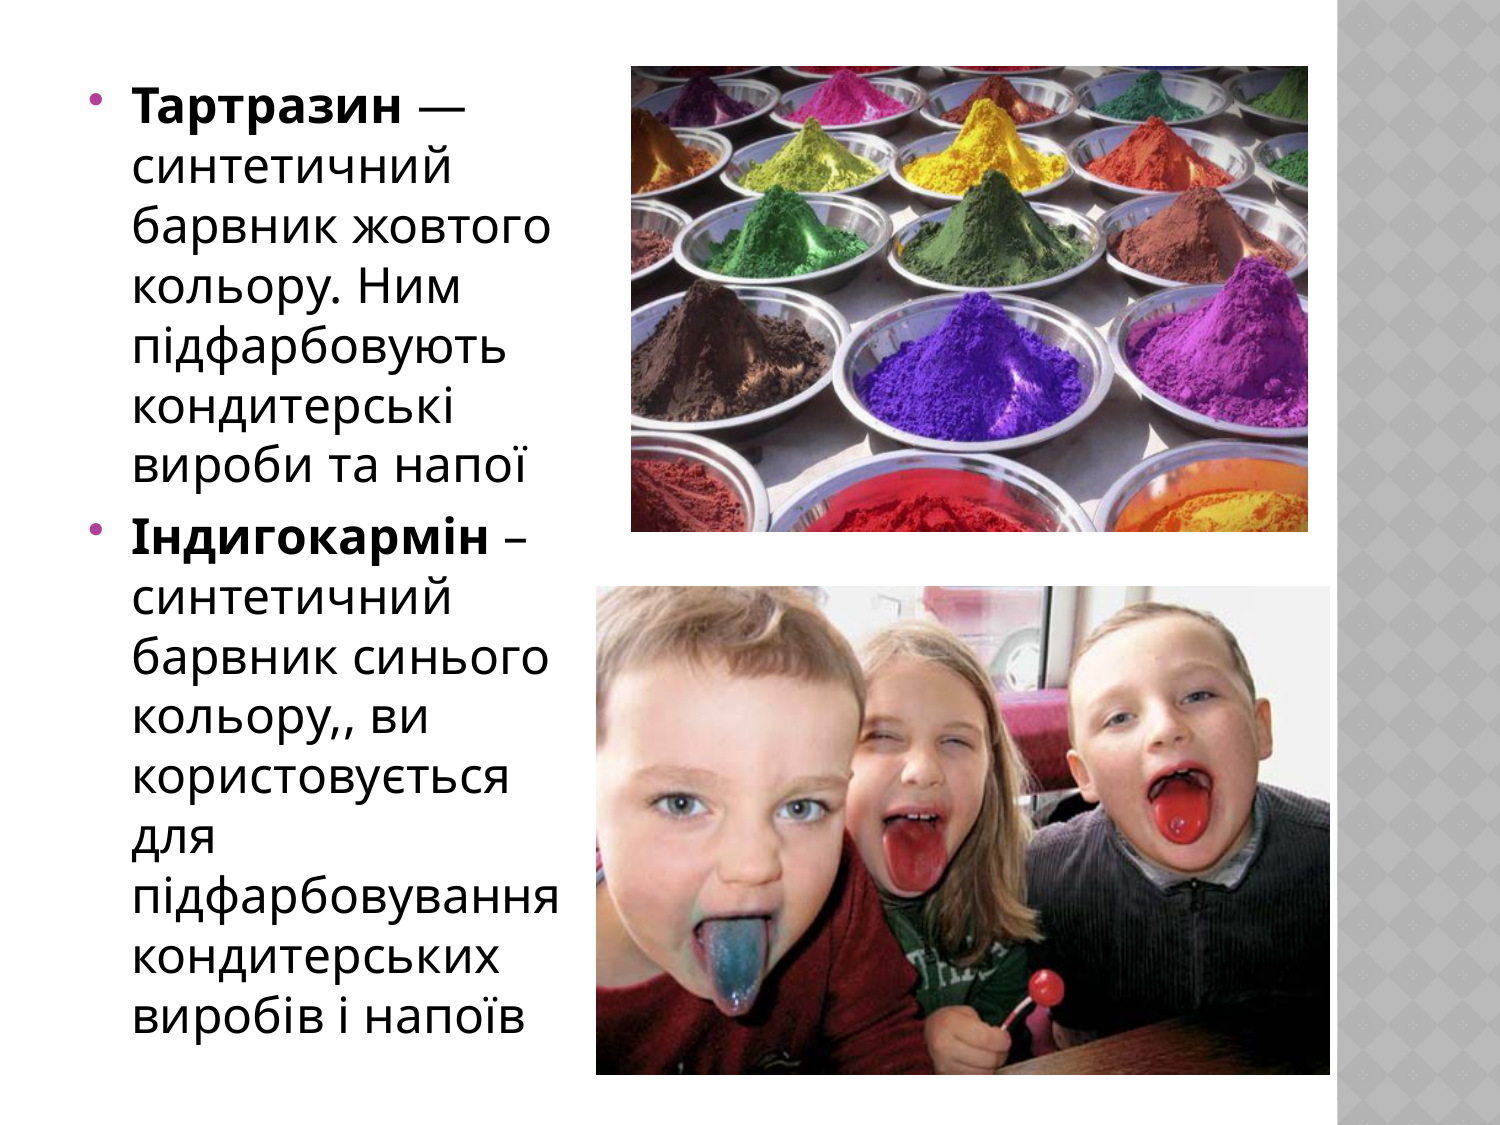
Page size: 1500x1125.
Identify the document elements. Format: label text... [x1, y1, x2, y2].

picture [595, 585, 1331, 1075]
list Тартразин — синтетичний барвник жовтого кольору. Ним підфарбовують кондитерські вироби та напої Індигокармін – синтетичний барвник синього кольору,, ви­користовується для підфарбовування кондитерських виробів і напоїв [75, 66, 621, 1059]
picture [631, 65, 1308, 532]
